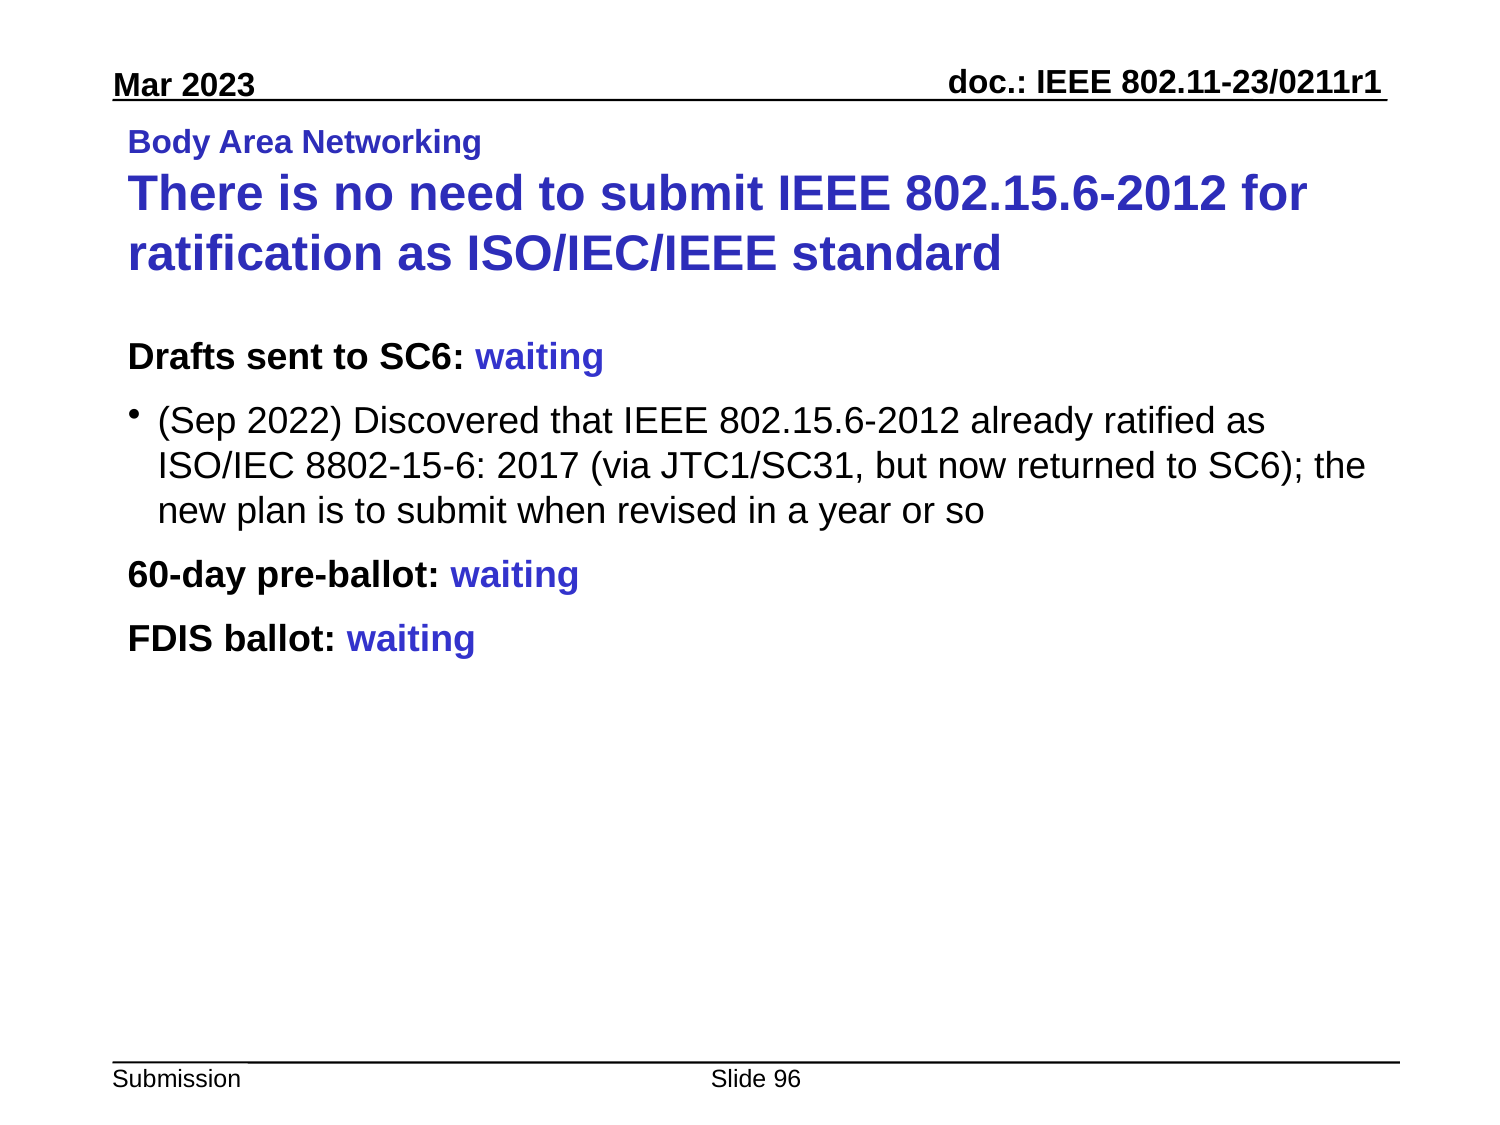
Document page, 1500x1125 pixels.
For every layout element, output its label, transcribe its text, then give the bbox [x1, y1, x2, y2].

list Drafts sent to SC6: waiting (Sep 2022) Discovered that IEEE 802.15.6-2012 already ratified as ISO/IEC 8802-15-6: 2017 (via JTC1/SC31, but now returned to SC6); the new plan is to submit when revised in a year or so 60-day pre-ballot: waiting FDIS ballot: waiting [112, 324, 1388, 1000]
slide_number Slide 96 [709, 1061, 803, 1093]
title Body Area Networking There is no need to submit IEEE 802.15.6-2012 for ratification as ISO/IEC/IEEE standard [112, 112, 1388, 288]
